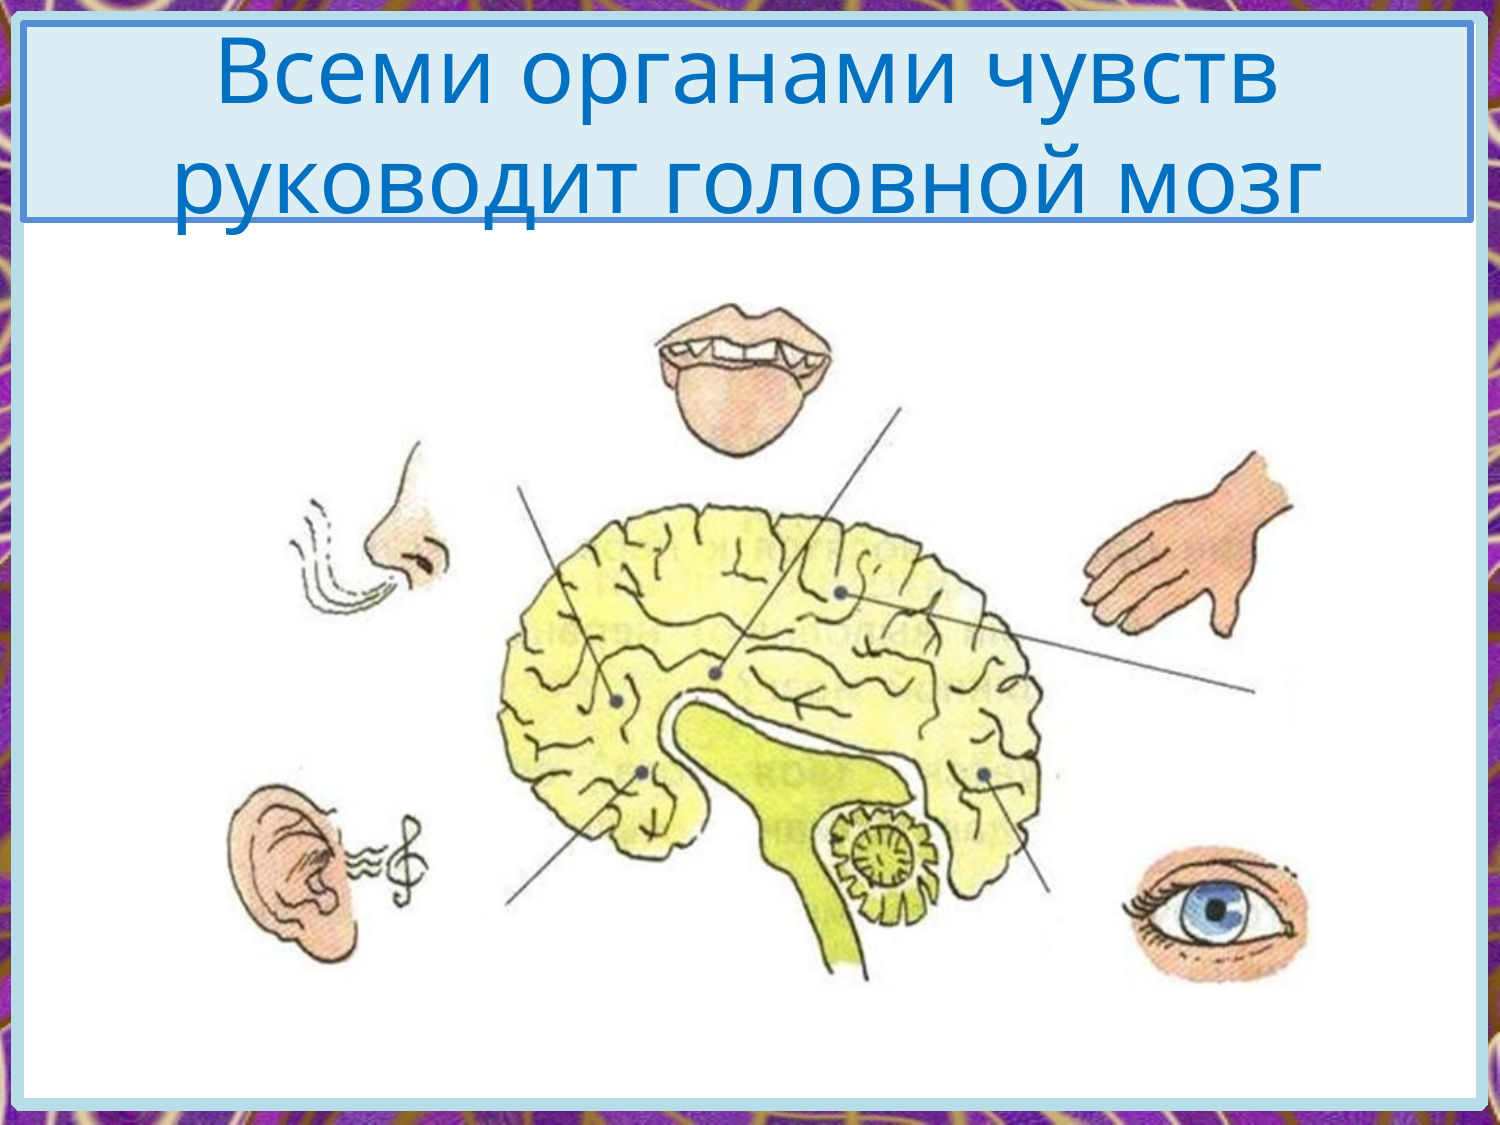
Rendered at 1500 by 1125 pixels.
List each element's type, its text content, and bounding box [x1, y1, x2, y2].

picture [0, 0, 1500, 1125]
text_box [16, 16, 1484, 1106]
text_box Всеми органами чувств руководит головной мозг [22, 21, 1473, 222]
